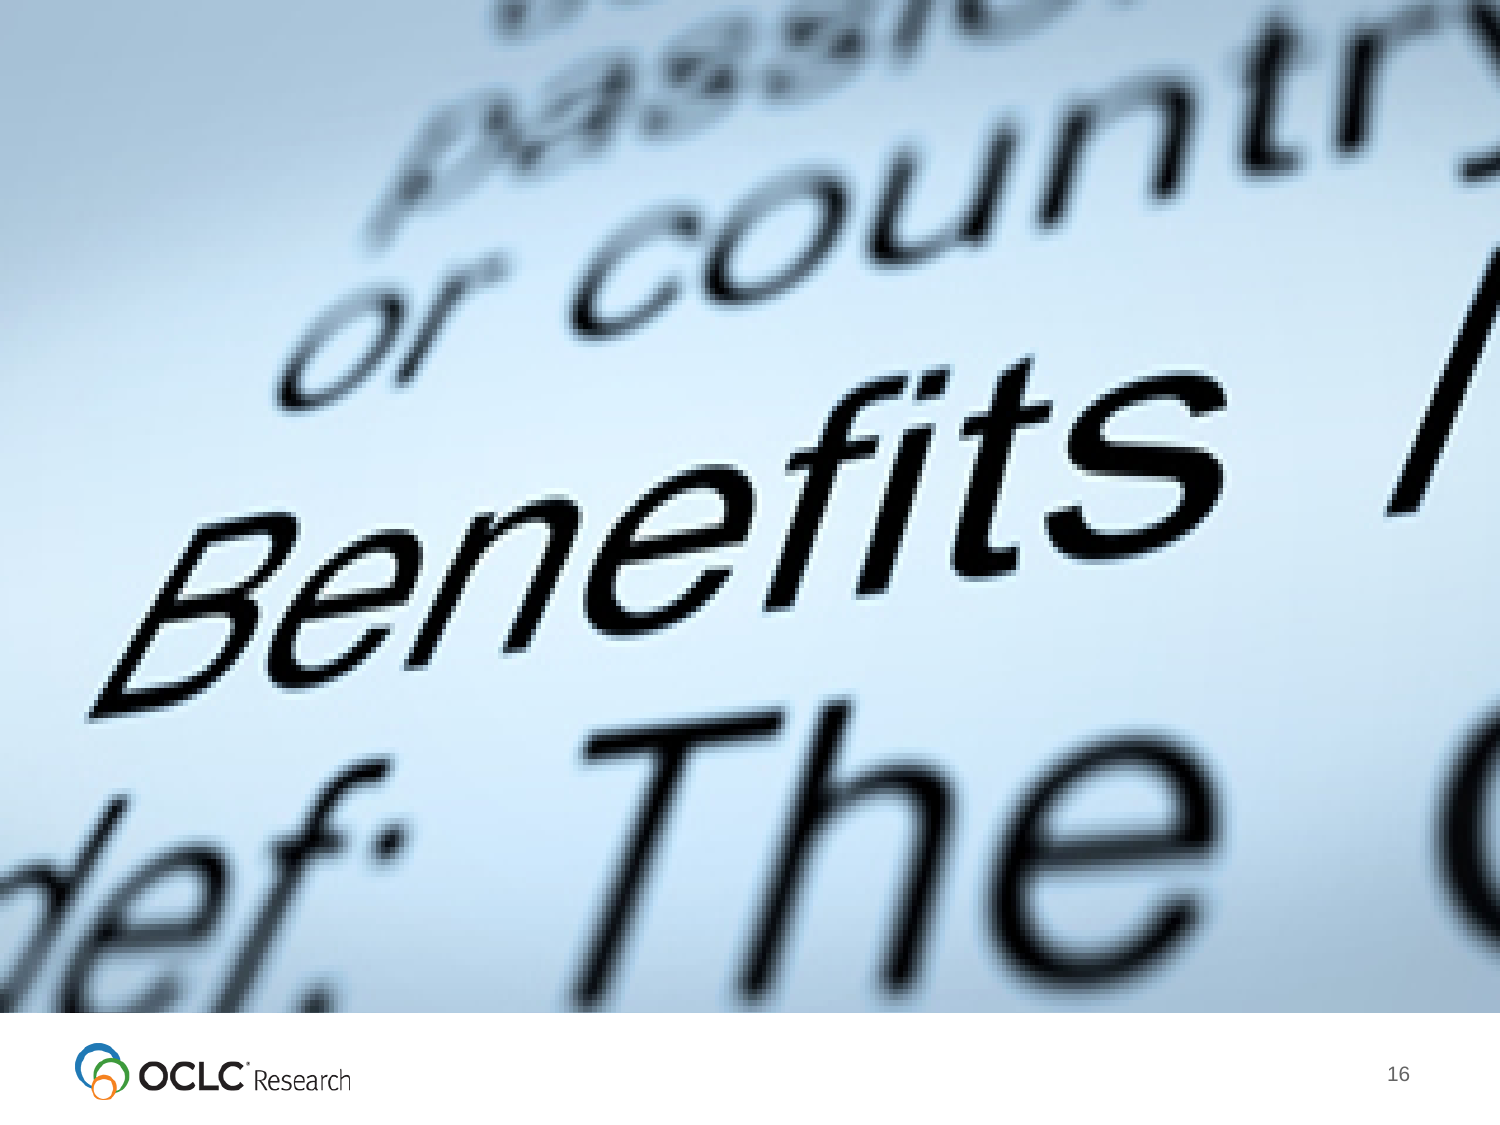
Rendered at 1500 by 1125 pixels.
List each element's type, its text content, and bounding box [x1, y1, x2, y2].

picture [75, 1043, 350, 1100]
slide_number 16 [1074, 1042, 1425, 1103]
picture [0, 0, 1500, 1013]
